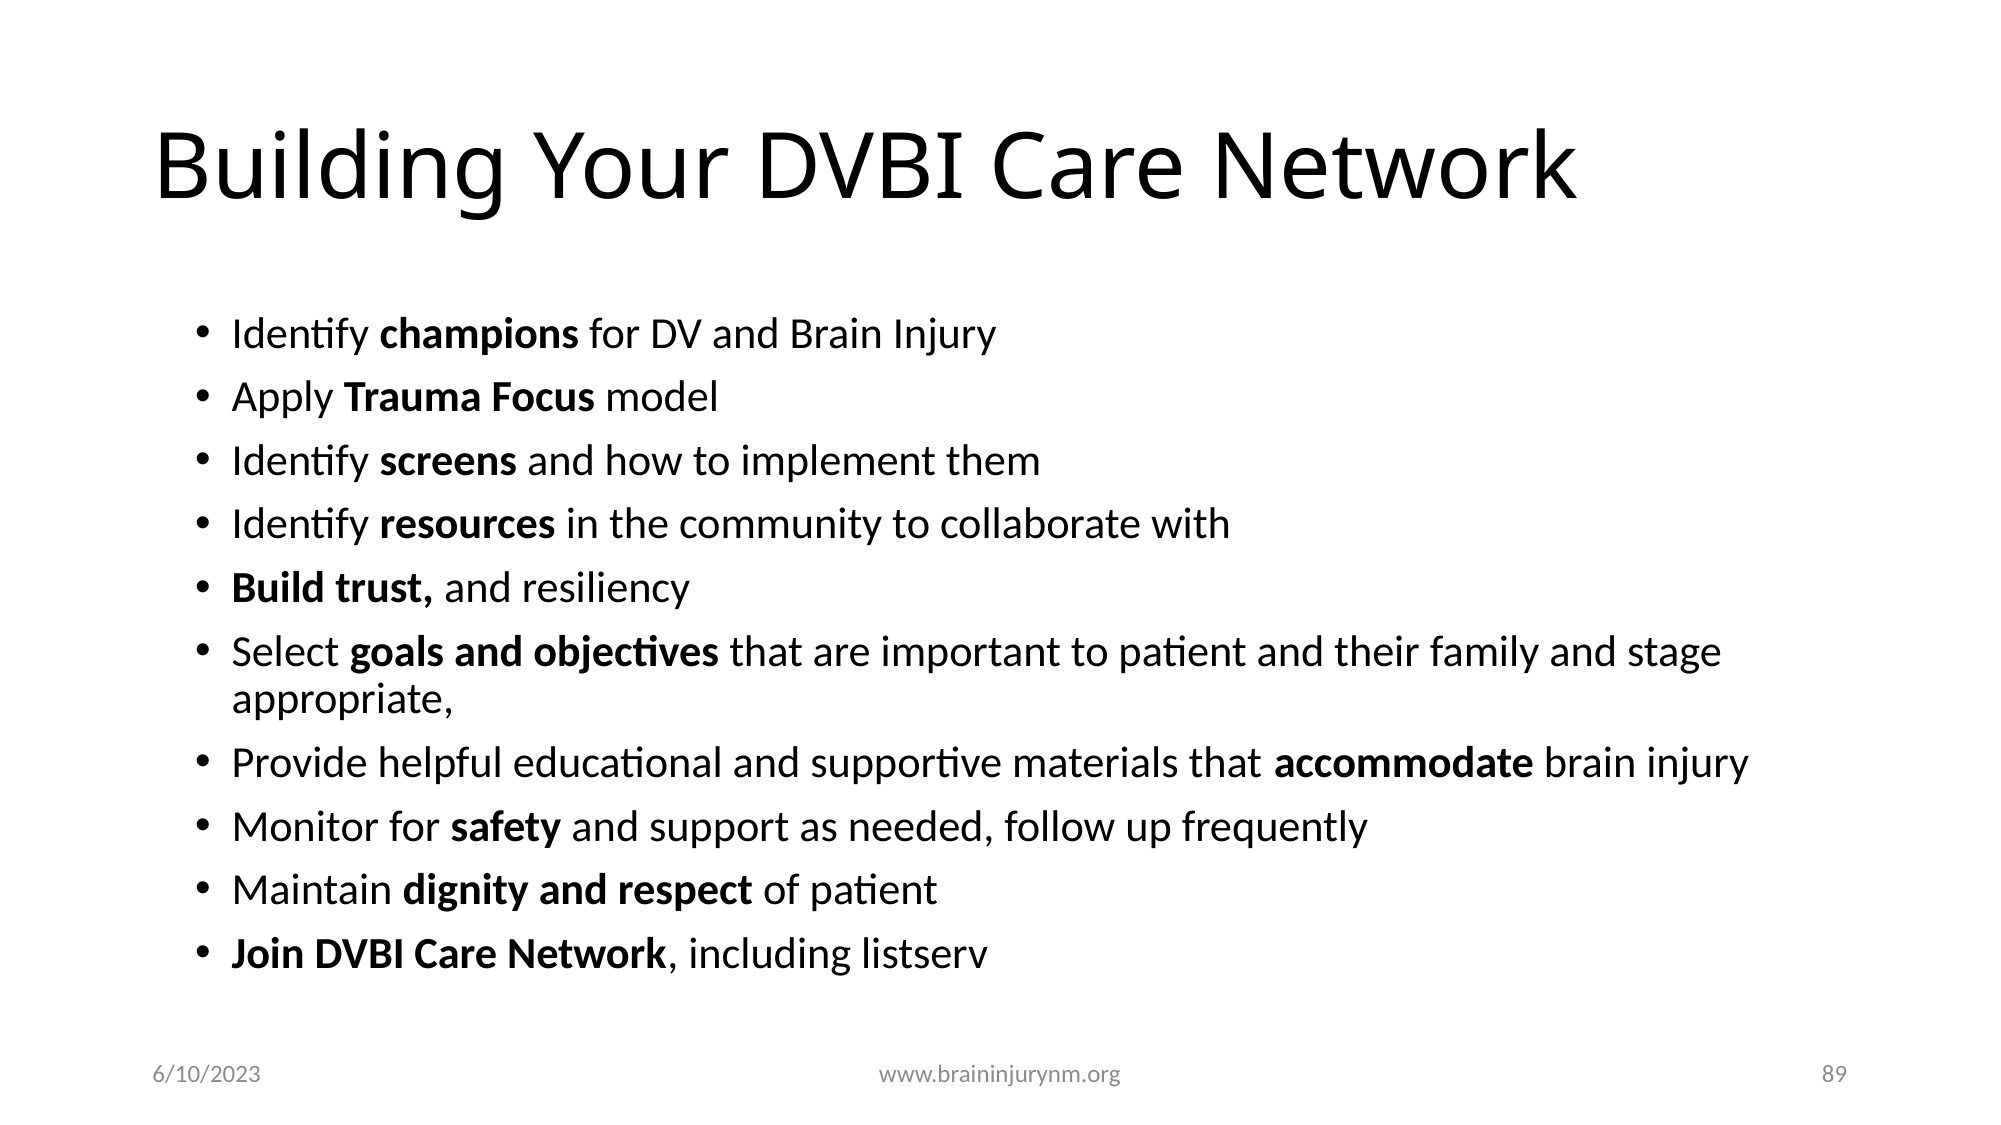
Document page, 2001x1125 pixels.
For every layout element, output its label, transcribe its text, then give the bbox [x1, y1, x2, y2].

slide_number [137, 1042, 588, 1103]
title Building Your DVBI Care Network [137, 59, 1863, 278]
list Identify champions for DV and Brain Injury Apply Trauma Focus model Identify screens and how to implement them Identify resources in the community to collaborate with Build trust, and resiliency Select goals and objectives that are important to patient and their family and stage appropriate, Provide helpful educational and supportive materials that accommodate brain injury Monitor for safety and support as needed, follow up frequently Maintain dignity and respect of patient Join DVBI Care Network, including listserv [180, 302, 1830, 994]
footer www.braininjurynm.org [662, 1042, 1338, 1103]
slide_number 89 [1412, 1042, 1863, 1103]
